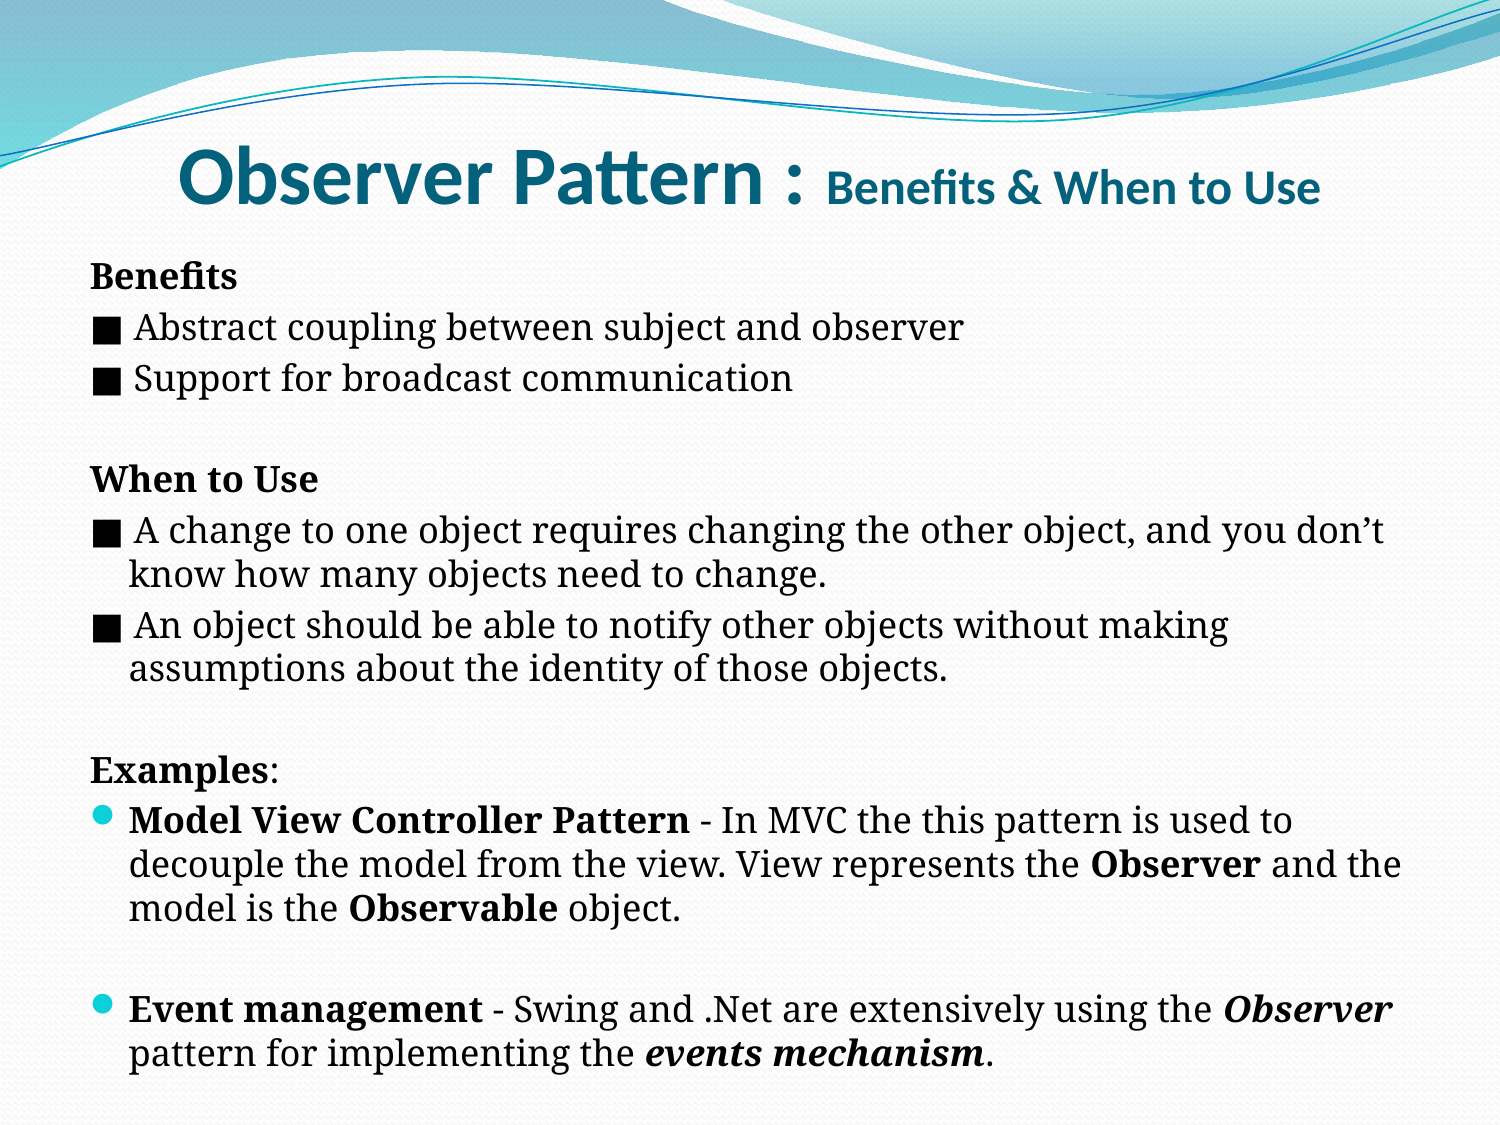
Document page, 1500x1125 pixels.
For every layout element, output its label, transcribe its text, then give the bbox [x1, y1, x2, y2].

title Observer Pattern : Benefits & When to Use [75, 70, 1425, 221]
list Benefits ■ Abstract coupling between subject and observer ■ Support for broadcast communication When to Use ■ A change to one object requires changing the other object, and you don’t know how many objects need to change. ■ An object should be able to notify other objects without making assumptions about the identity of those objects. Examples: Model View Controller Pattern - In MVC the this pattern is used to decouple the model from the view. View represents the Observer and the model is the Observable object. Event management - Swing and .Net are extensively using the Observer pattern for implementing the events mechanism. [75, 246, 1425, 1090]
